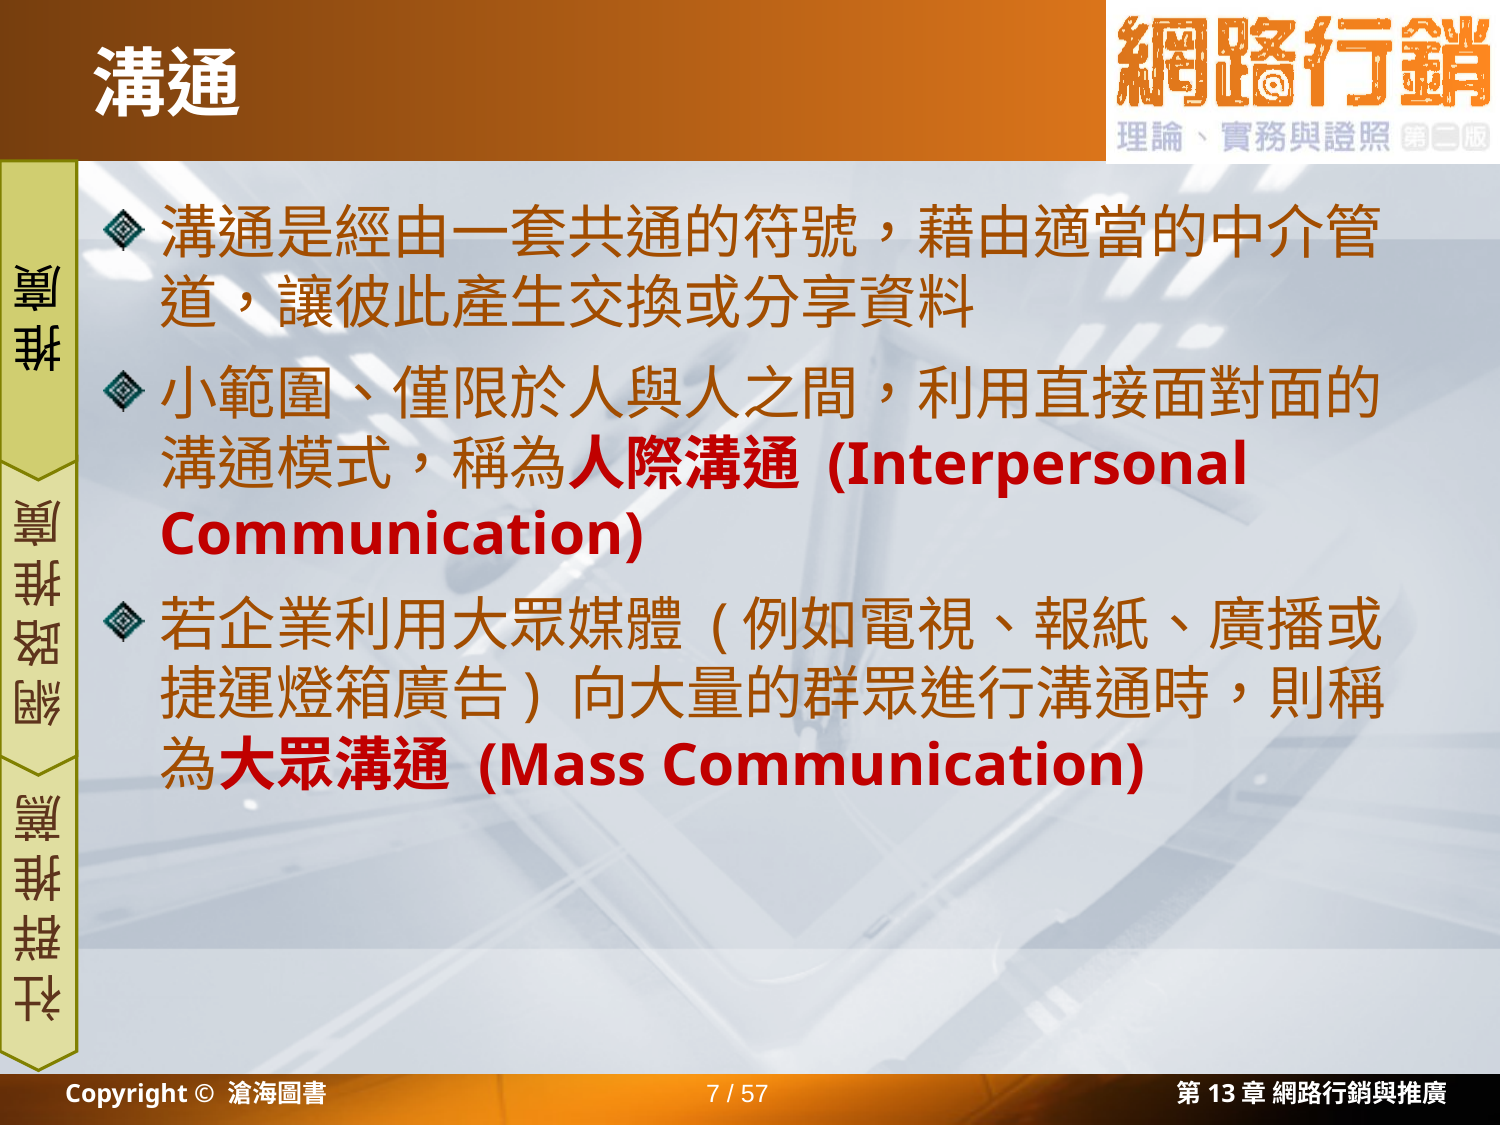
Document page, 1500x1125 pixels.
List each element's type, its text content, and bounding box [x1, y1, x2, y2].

list 溝通是經由一套共通的符號，藉由適當的中介管道，讓彼此產生交換或分享資料 小範圍、僅限於人與人之間，利用直接面對面的溝通模式，稱為人際溝通 (Interpersonal Communication) 若企業利用大眾媒體 (例如電視、報紙、廣播或捷運燈箱廣告) 向大量的群眾進行溝通時，則稱為大眾溝通 (Mass Communication) [88, 187, 1426, 1051]
slide_number 7 / 57 [562, 1070, 913, 1114]
title 溝通 [76, 0, 1176, 162]
picture [103, 601, 145, 642]
picture [103, 209, 145, 251]
footer 第13章 網路行銷與推廣 [1012, 1070, 1463, 1114]
text_box 推廣 [0, 160, 77, 480]
slide_number Copyright © 滄海圖書 [49, 1070, 501, 1119]
picture [1106, 0, 1500, 164]
text_box 社群推薦 [0, 757, 77, 1071]
picture [103, 370, 145, 412]
text_box 網路推廣 [0, 461, 77, 776]
picture [0, 1074, 1500, 1125]
